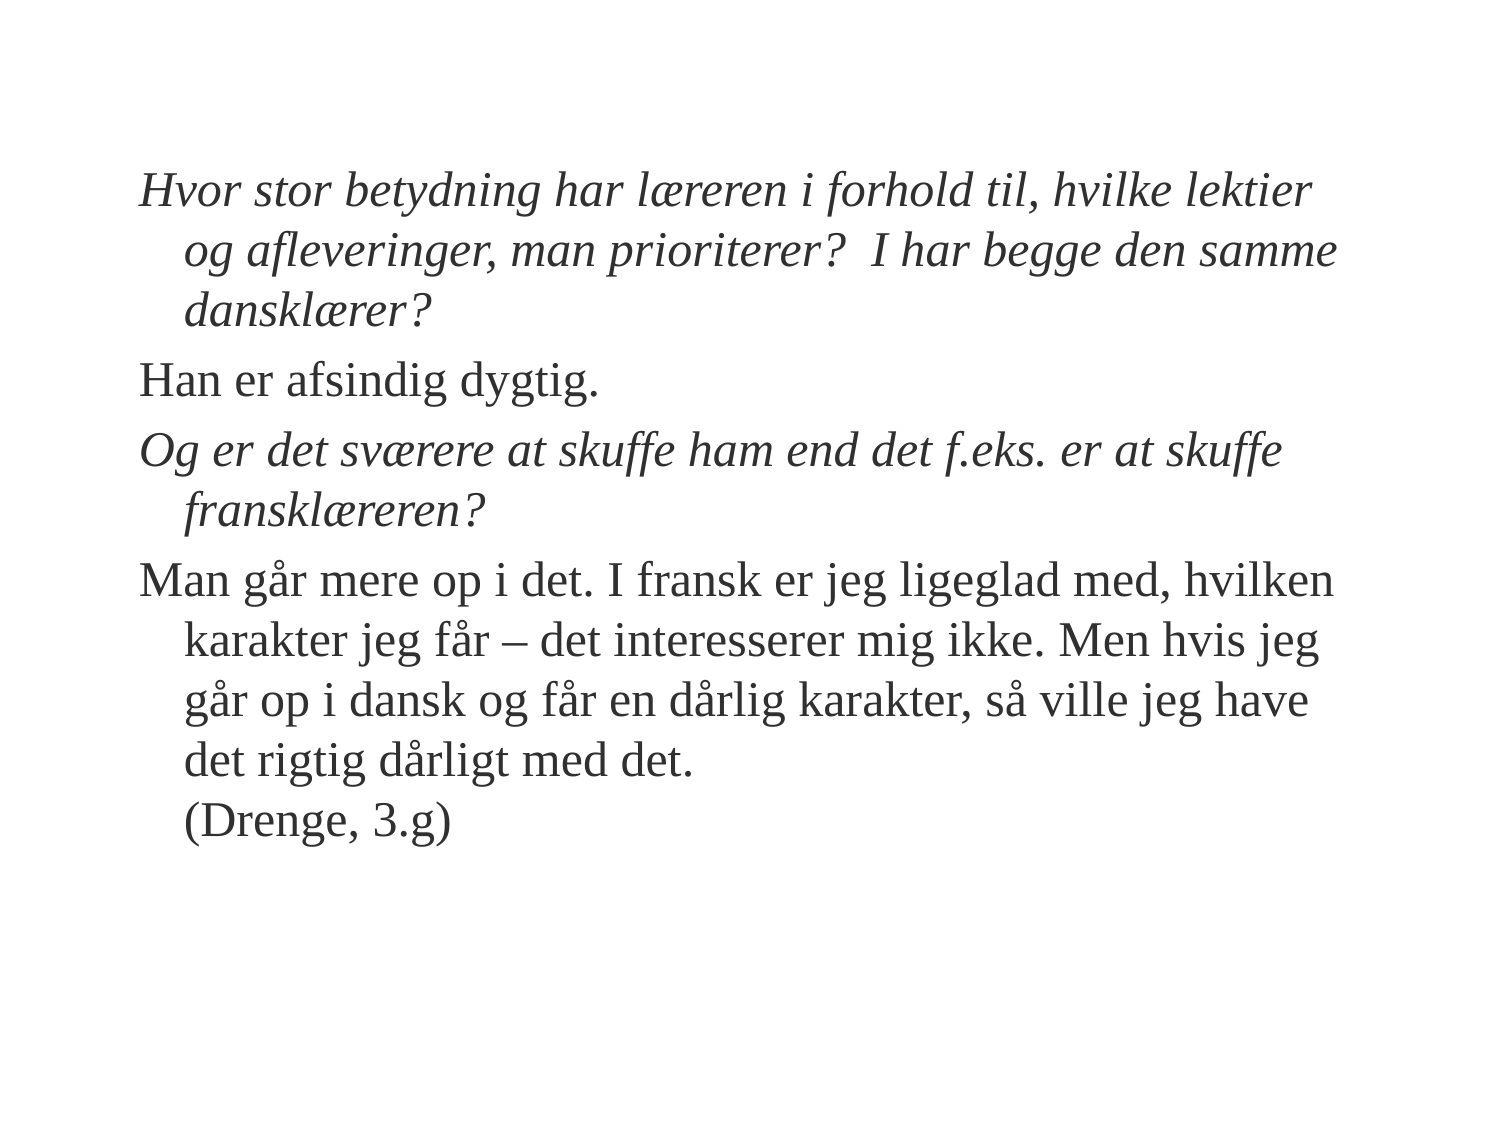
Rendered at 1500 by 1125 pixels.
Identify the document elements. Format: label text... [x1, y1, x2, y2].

text_box Hvor stor betydning har læreren i forhold til, hvilke lektier og afleveringer, man prioriterer? I har begge den samme dansklærer? Han er afsindig dygtig. Og er det sværere at skuffe ham end det f.eks. er at skuffe fransklæreren? Man går mere op i det. I fransk er jeg ligeglad med, hvilken karakter jeg får – det interesserer mig ikke. Men hvis jeg går op i dansk og får en dårlig karakter, så ville jeg have det rigtig dårligt med det. (Drenge, 3.g) [123, 148, 1376, 854]
